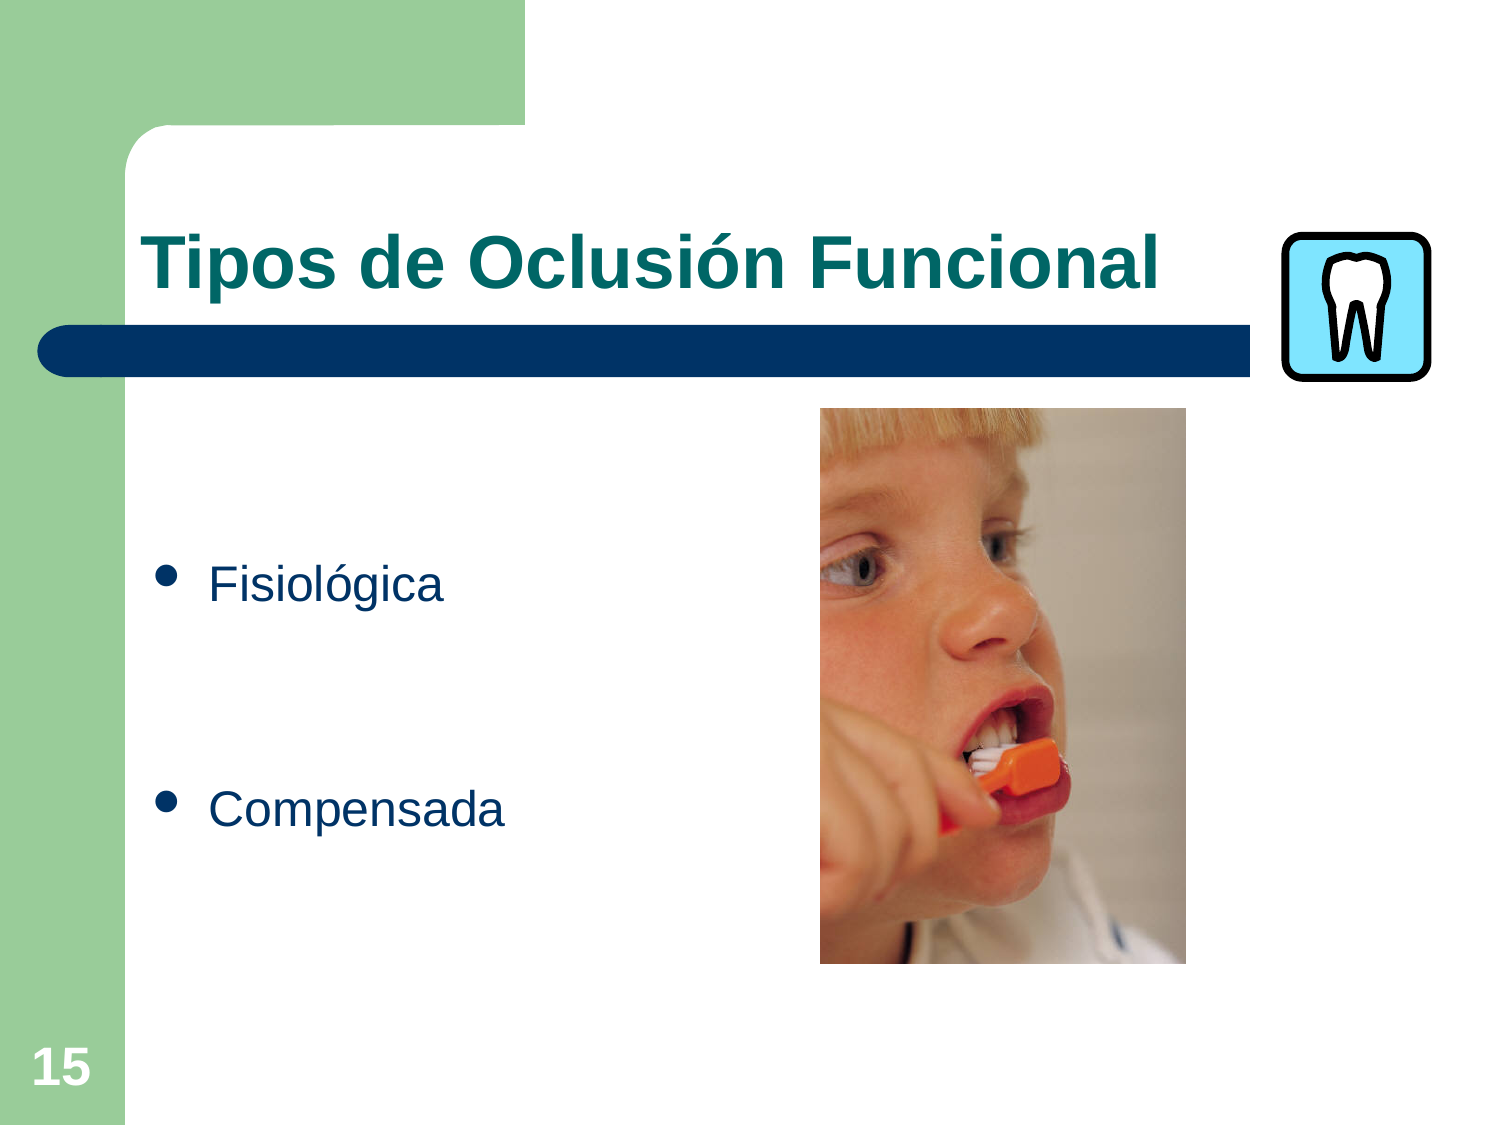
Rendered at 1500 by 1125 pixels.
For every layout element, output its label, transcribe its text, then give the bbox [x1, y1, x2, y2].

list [820, 408, 1186, 965]
slide_number 15 [13, 1023, 111, 1105]
list Fisiológica Compensada [137, 387, 757, 999]
title Tipos de Oclusión Funcional [124, 124, 1426, 313]
